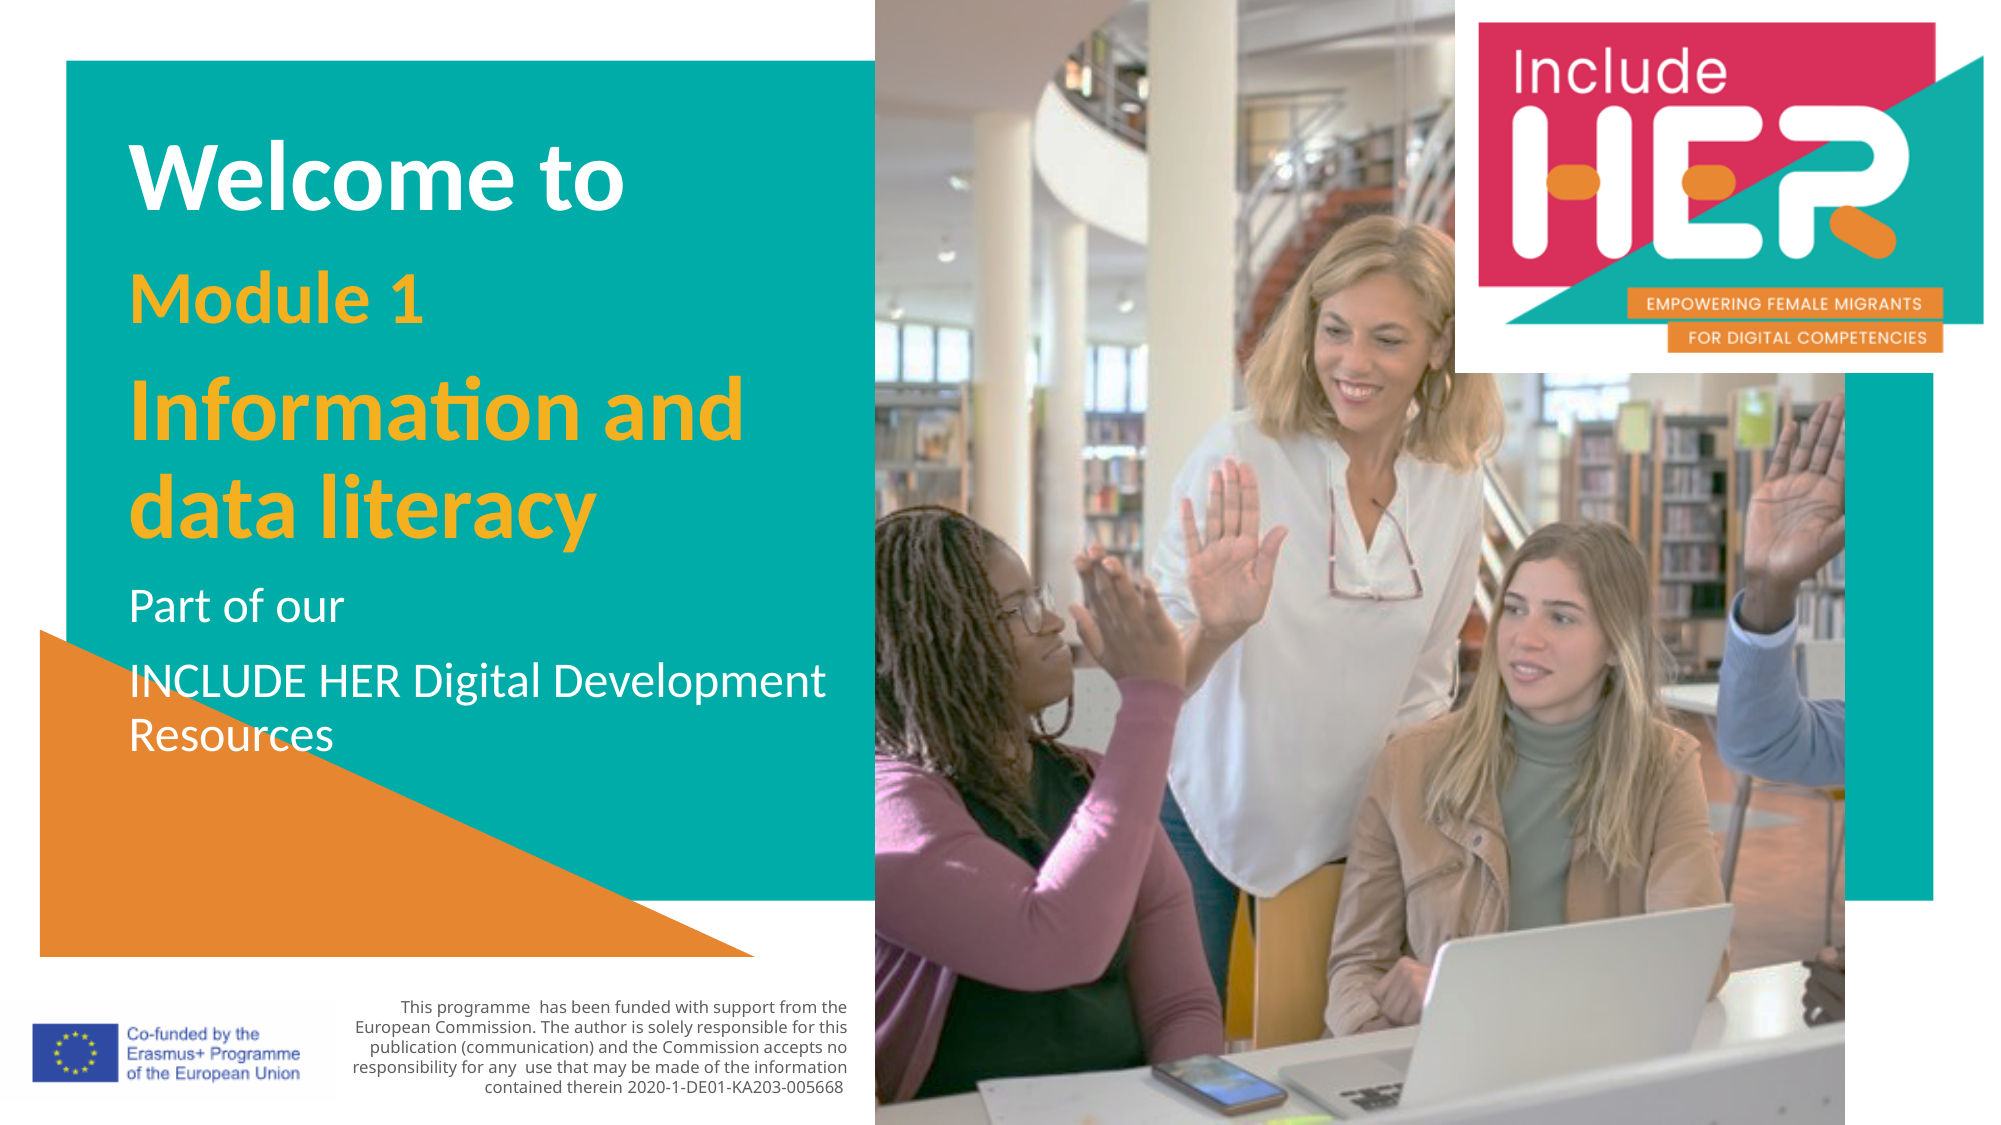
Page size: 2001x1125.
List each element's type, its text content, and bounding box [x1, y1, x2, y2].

picture [875, 0, 2000, 1125]
list Welcome to [113, 116, 864, 231]
list Module 1 Information and data literacy Part of our INCLUDE HER Digital Development Resources [113, 251, 864, 659]
picture [0, 980, 336, 1106]
text_box This programme has been funded with support from the European Commission. The author is solely responsible for this publication (communication) and the Commission accepts no responsibility for any use that may be made of the information contained therein 2020-1-DE01-KA203-005668 [336, 989, 864, 1104]
